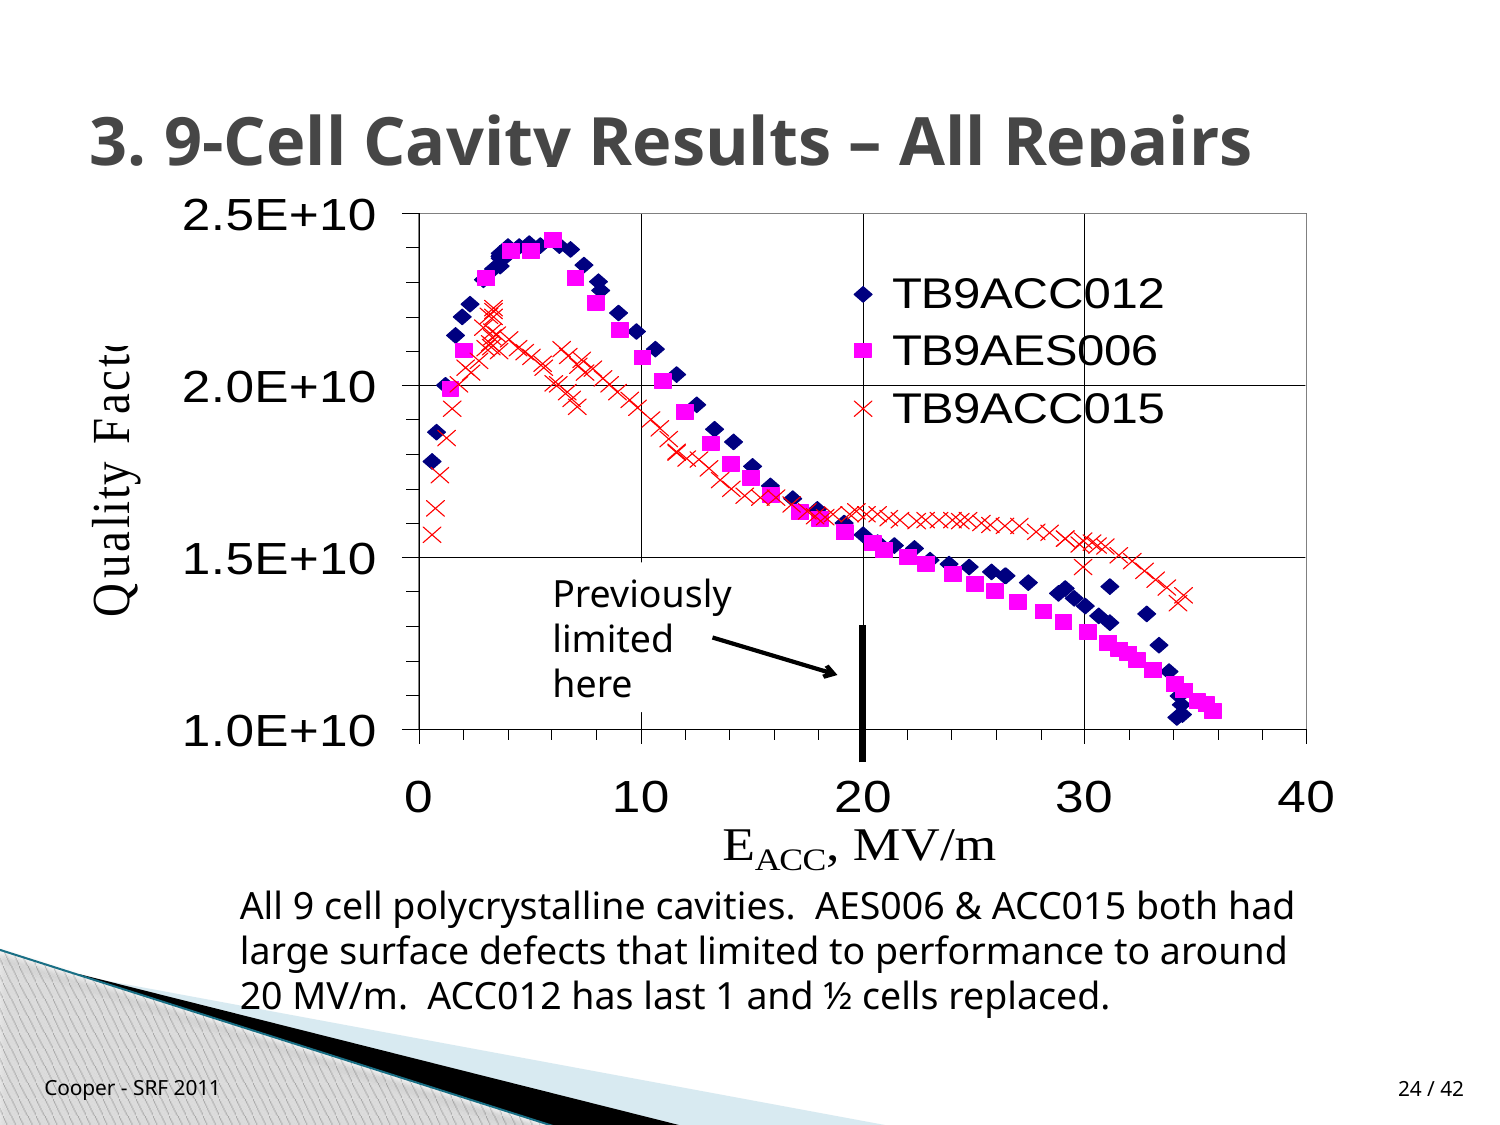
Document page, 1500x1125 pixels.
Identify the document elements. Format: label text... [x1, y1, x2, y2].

slide_number 24 / 42 [1362, 1051, 1479, 1112]
picture [62, 162, 1351, 888]
title 3. 9-Cell Cavity Results – All Repairs [75, 45, 1425, 233]
text_box All 9 cell polycrystalline cavities. AES006 & ACC015 both had large surface defects that limited to performance to around 20 MV/m. ACC012 has last 1 and ½ cells replaced. [224, 897, 1350, 1025]
footer Cooper - SRF 2011 [0, 1050, 236, 1110]
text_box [712, 637, 838, 676]
